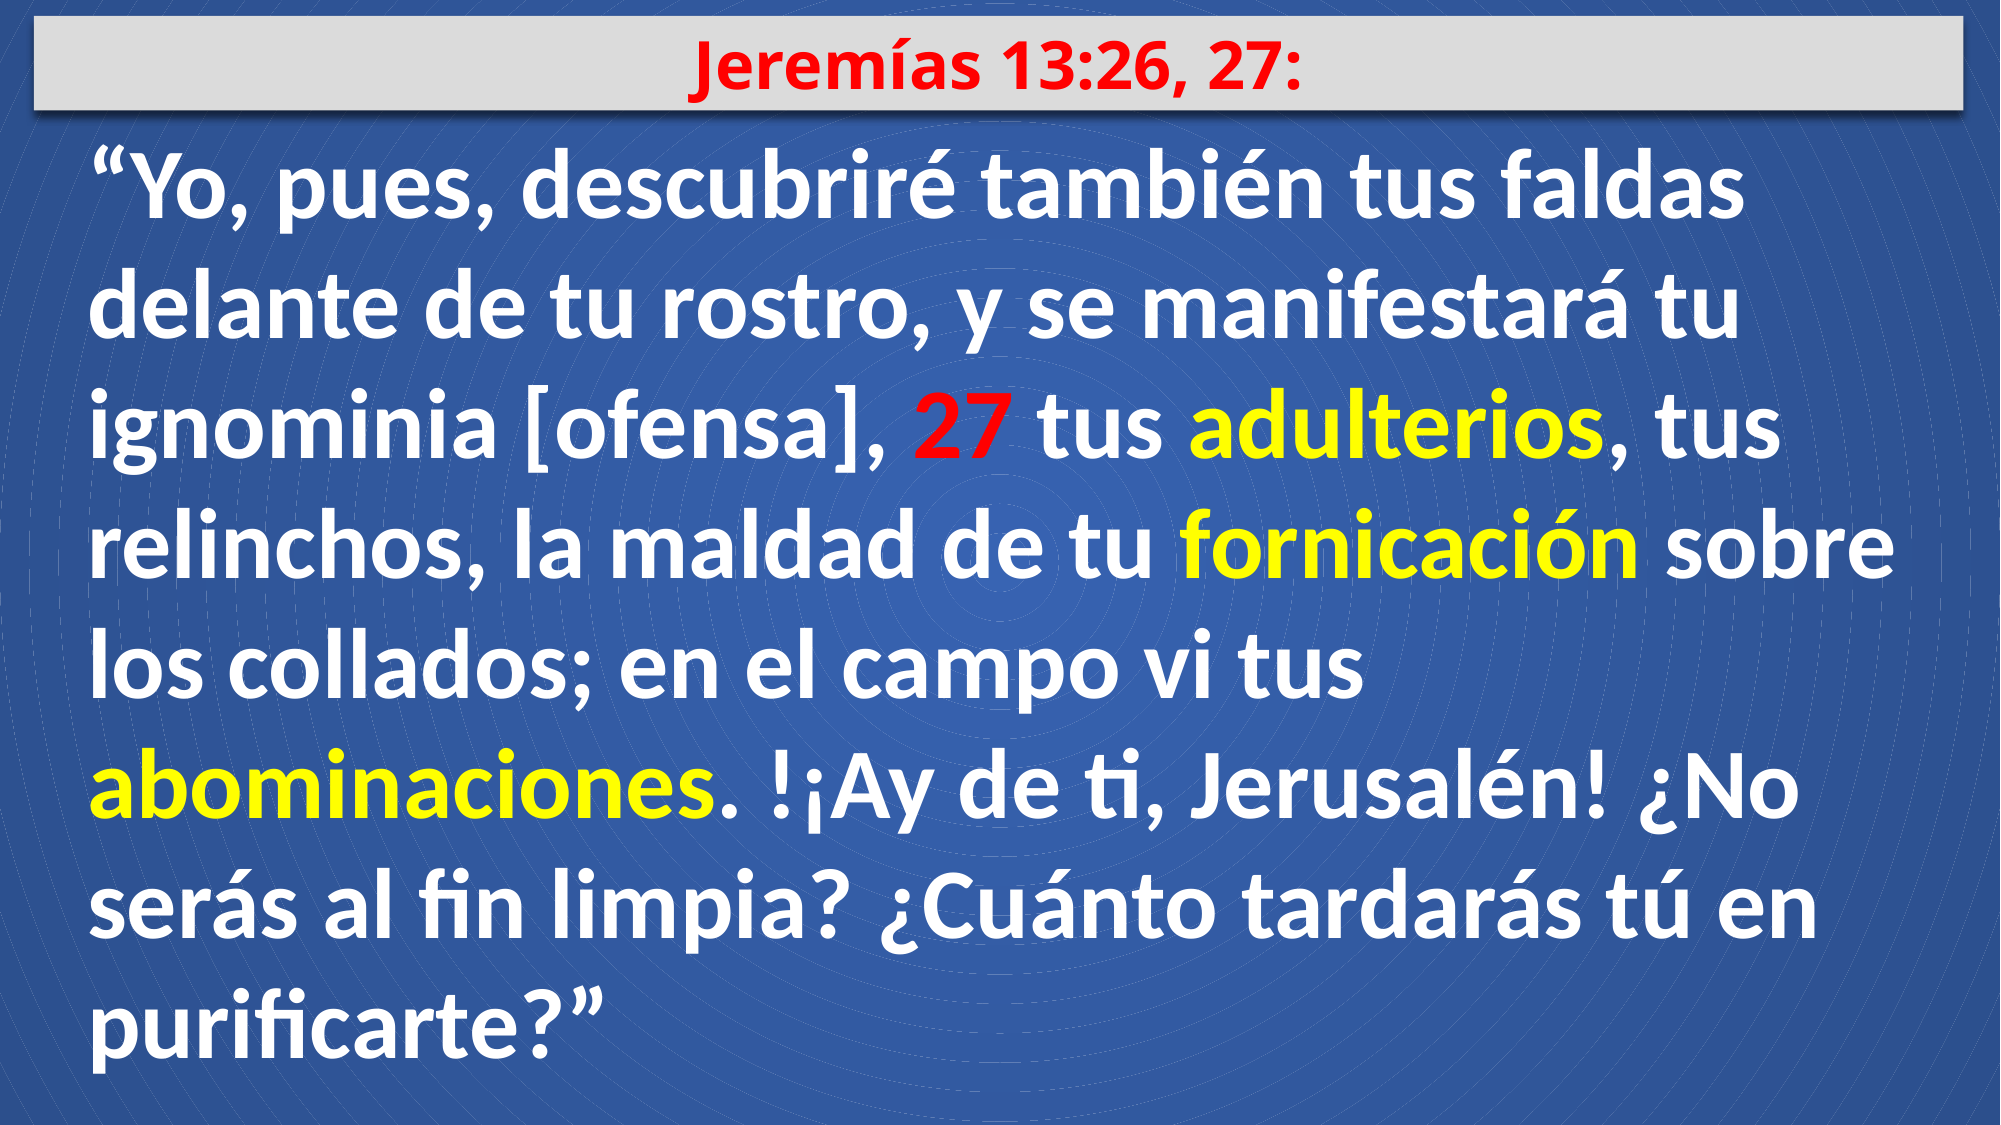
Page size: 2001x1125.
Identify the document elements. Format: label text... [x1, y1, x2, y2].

text_box “Yo, pues, descubriré también tus faldas delante de tu rostro, y se manifestará tu ignominia [ofensa], 27 tus adulterios, tus relinchos, la maldad de tu fornicación sobre los collados; en el campo vi tus abominaciones. !¡Ay de ti, Jerusalén! ¿No serás al fin limpia? ¿Cuánto tardarás tú en purificarte?” [72, 126, 1926, 1086]
text_box Jeremías 13:26, 27: [33, 15, 1964, 111]
